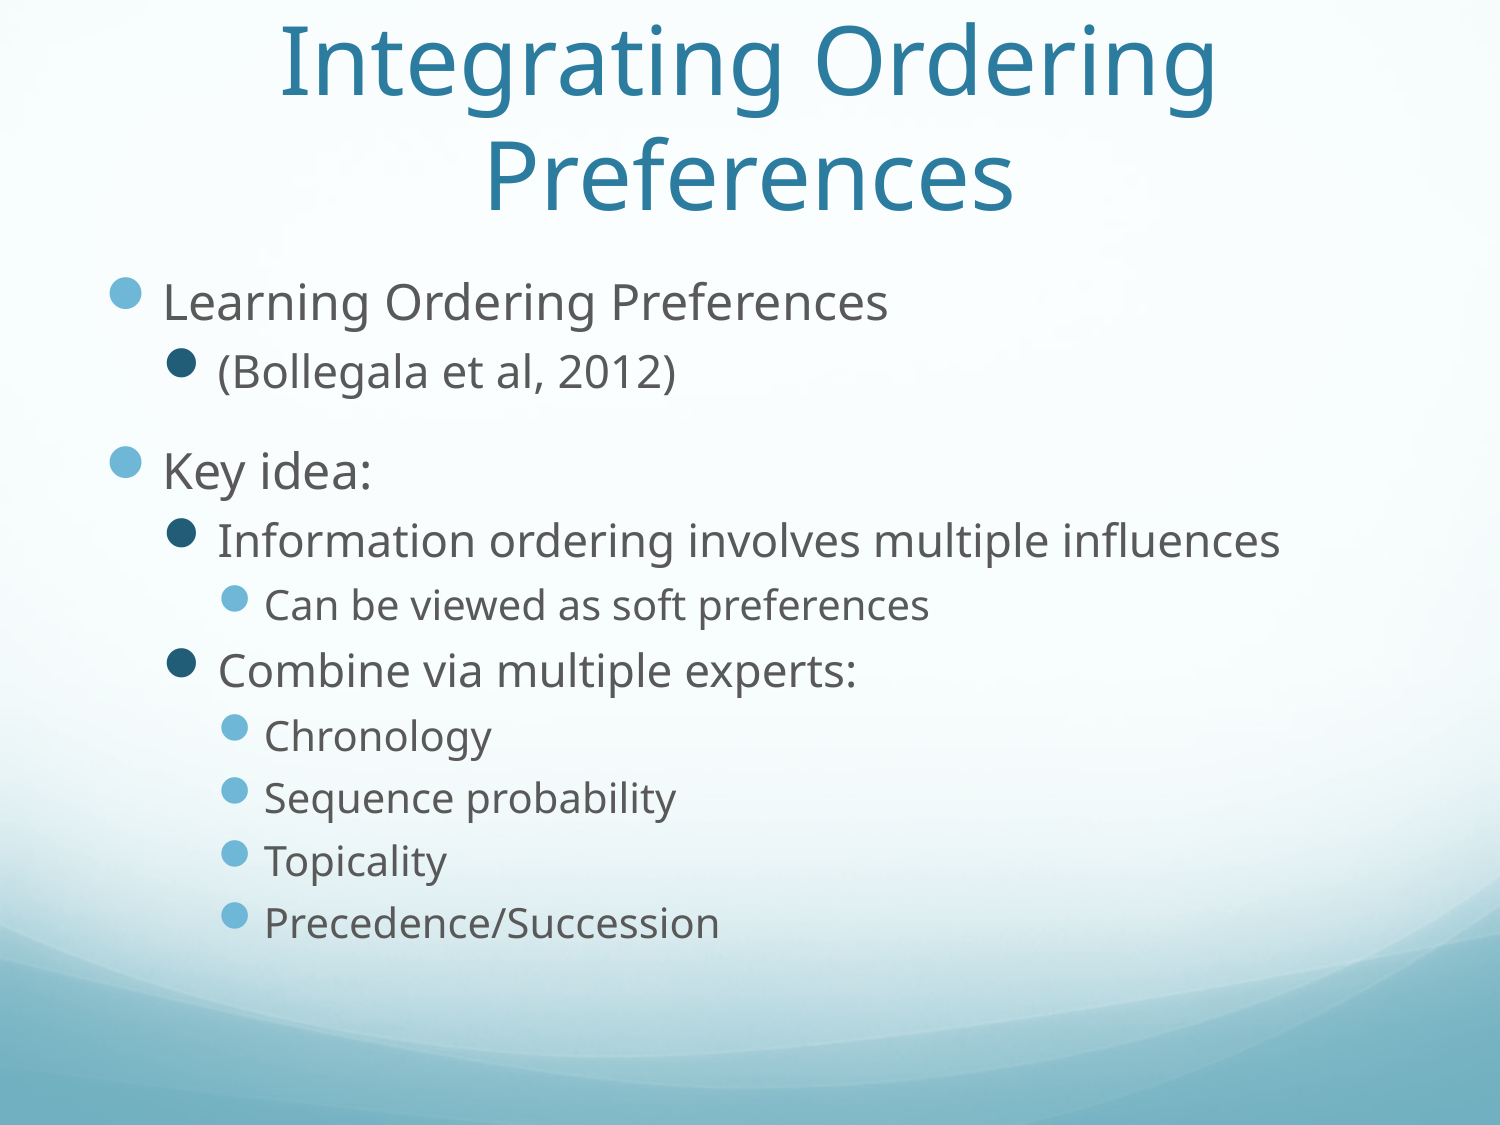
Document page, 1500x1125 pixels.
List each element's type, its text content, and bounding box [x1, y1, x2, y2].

title Integrating Ordering Preferences [90, 17, 1410, 237]
list Learning Ordering Preferences (Bollegala et al, 2012) Key idea: Information ordering involves multiple influences Can be viewed as soft preferences Combine via multiple experts: Chronology Sequence probability Topicality Precedence/Succession [90, 262, 1410, 975]
